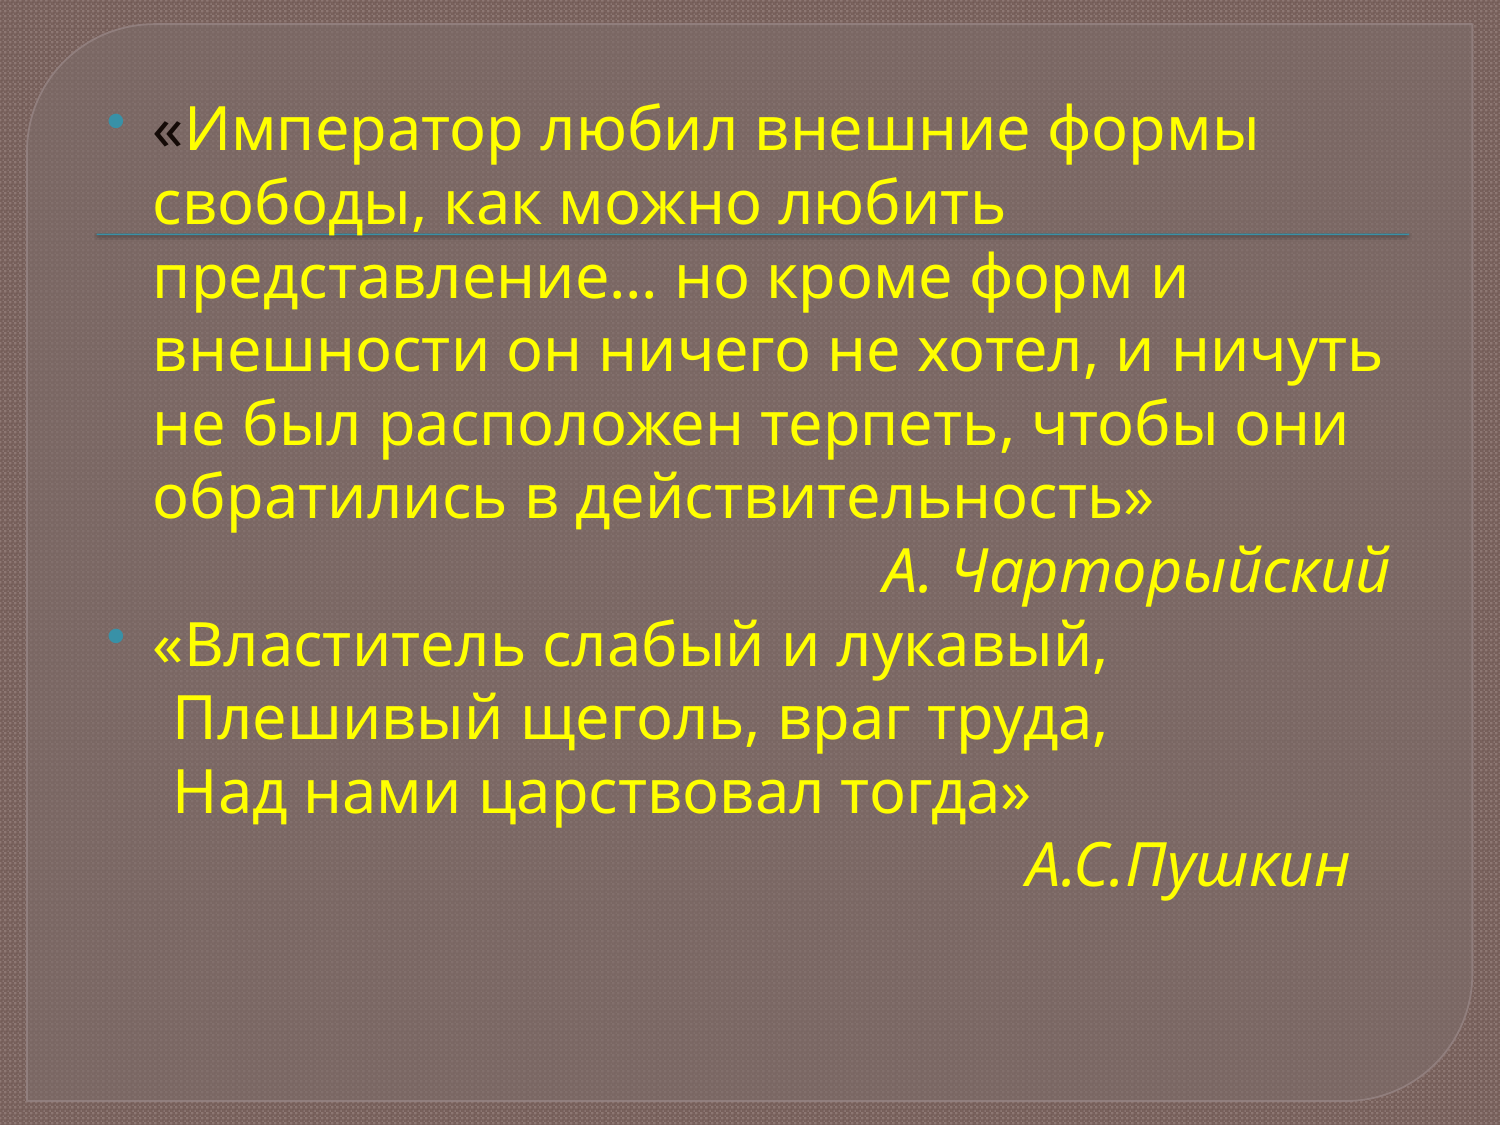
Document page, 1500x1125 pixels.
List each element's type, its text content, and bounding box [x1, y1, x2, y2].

list «Император любил внешние формы свободы, как можно любить представление… но кроме форм и внешности он ничего не хотел, и ничуть не был расположен терпеть, чтобы они обратились в действительность» А. Чарторыйский «Властитель слабый и лукавый, Плешивый щеголь, враг труда, Над нами царствовал тогда» А.С.Пушкин [93, 81, 1444, 1048]
